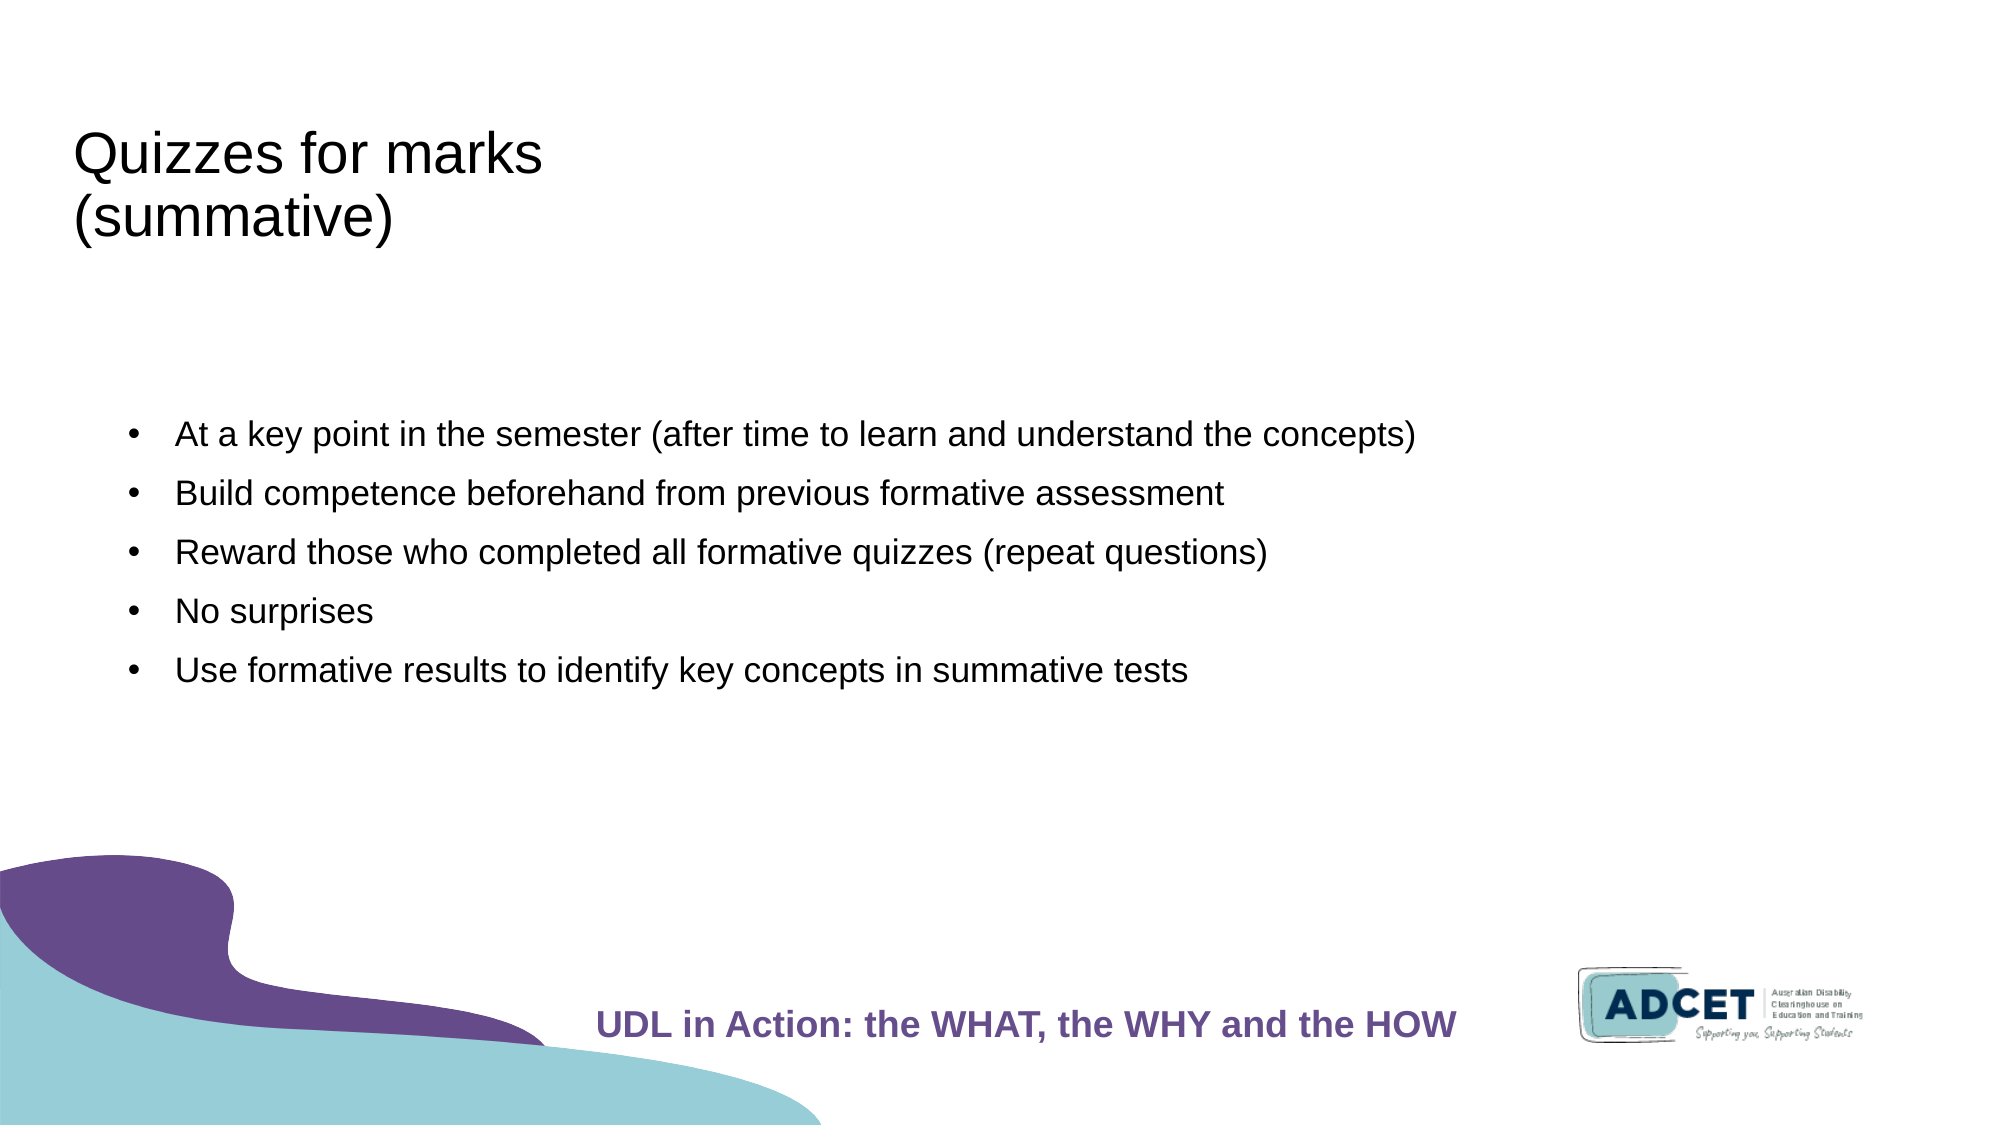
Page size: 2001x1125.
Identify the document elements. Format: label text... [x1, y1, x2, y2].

title Quizzes for marks (summative) [58, 71, 623, 257]
list At a key point in the semester (after time to learn and understand the concepts) Build competence beforehand from previous formative assessment Reward those who completed all formative quizzes (repeat questions) No surprises Use formative results to identify key concepts in summative tests [75, 408, 1698, 935]
picture [1578, 967, 1863, 1043]
picture [0, 601, 825, 1125]
